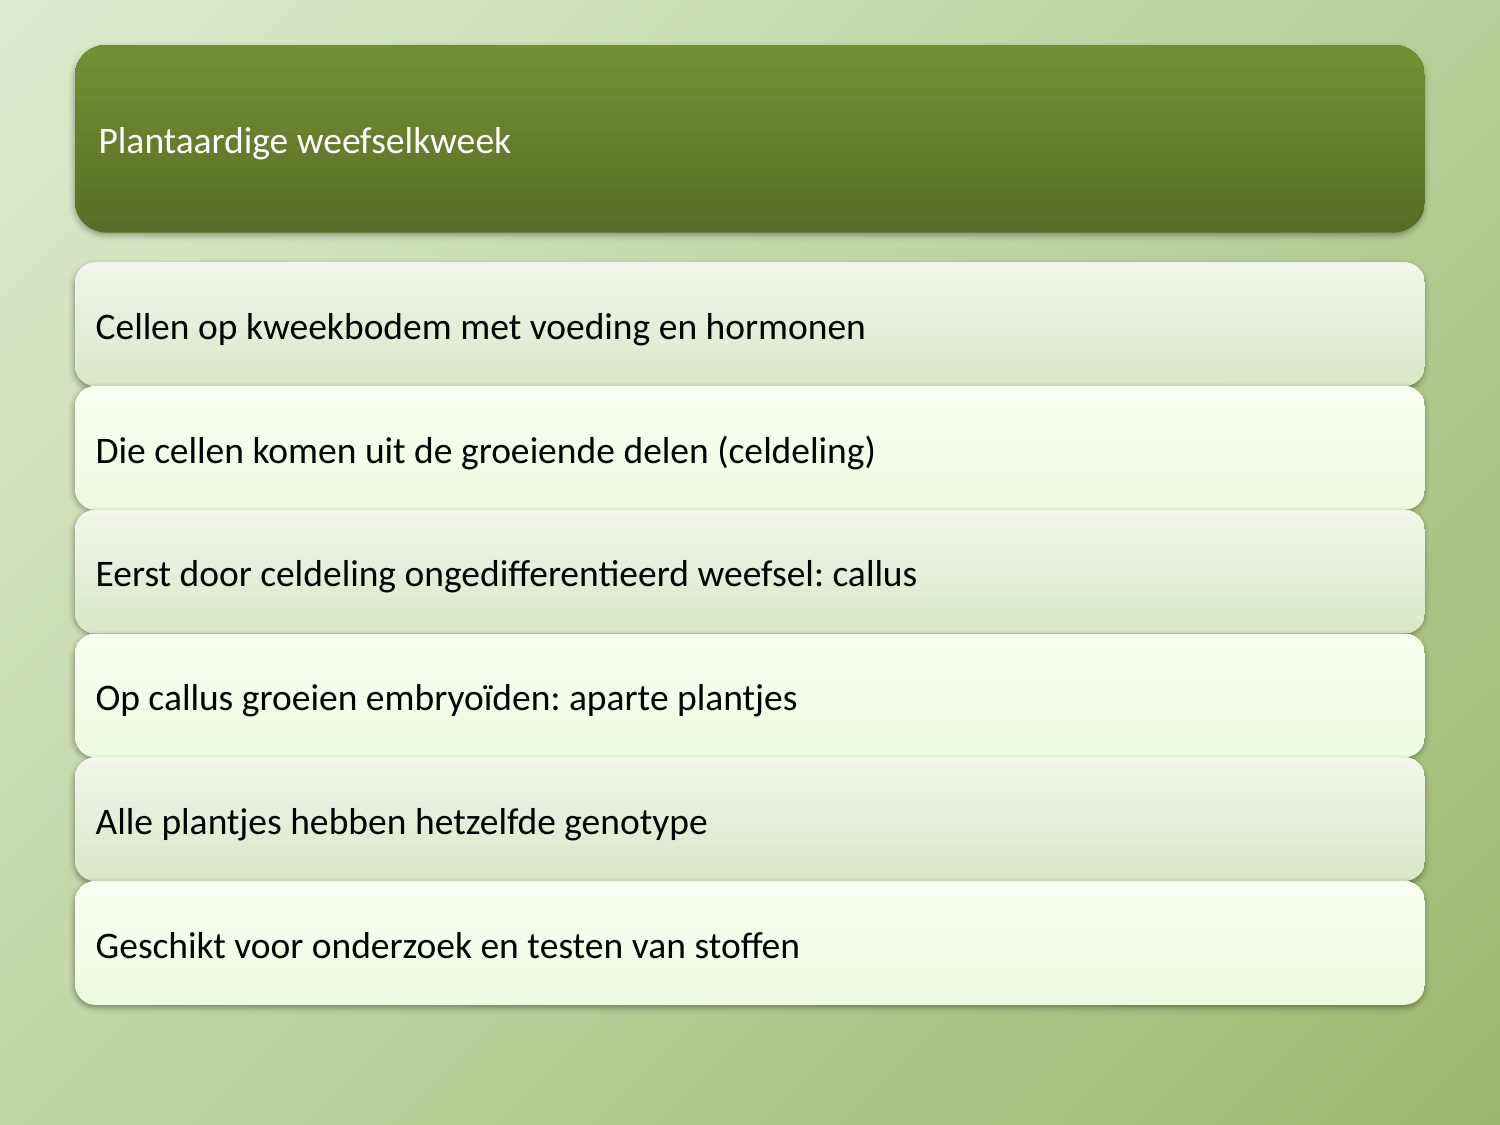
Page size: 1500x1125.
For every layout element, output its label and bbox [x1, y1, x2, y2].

list [74, 262, 1426, 1006]
text_box [74, 44, 1426, 233]
